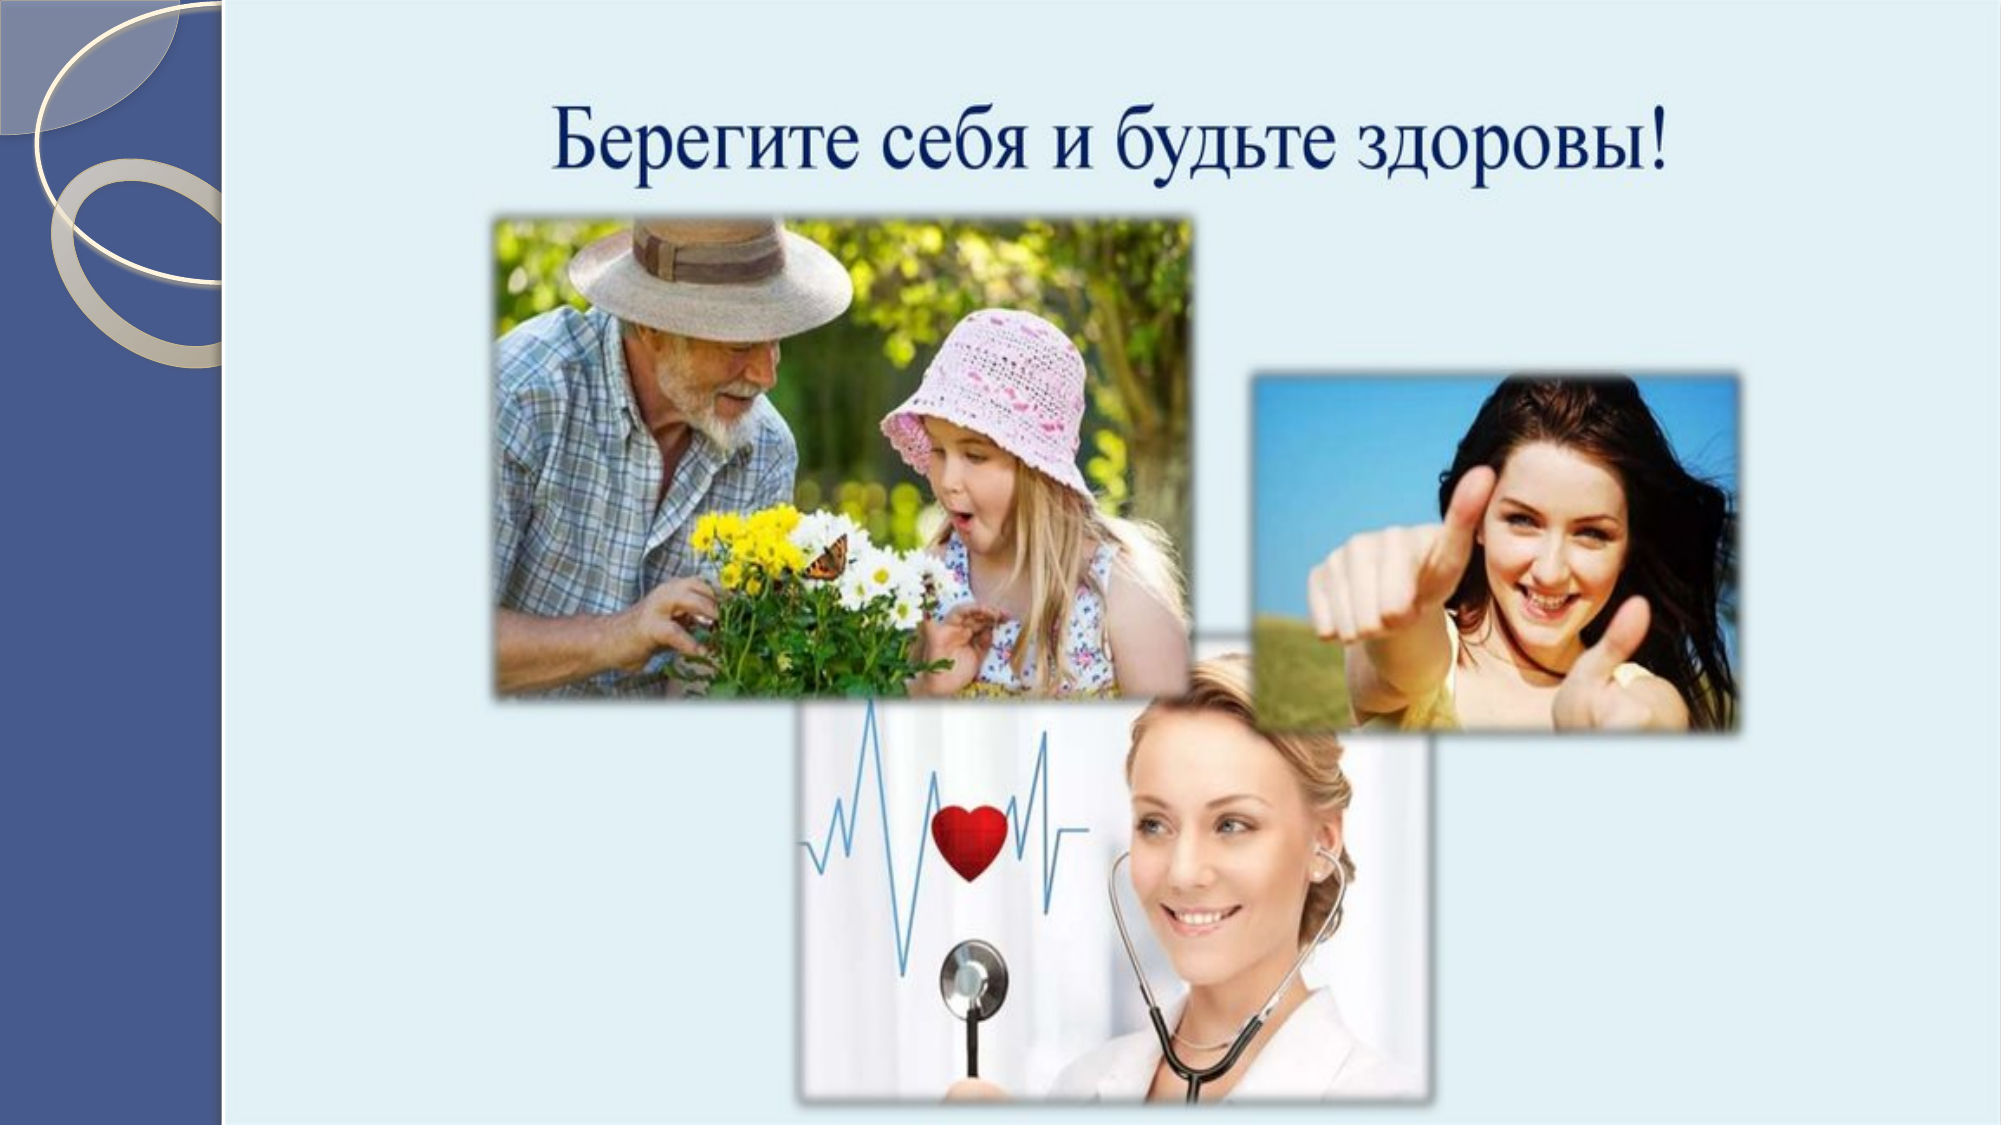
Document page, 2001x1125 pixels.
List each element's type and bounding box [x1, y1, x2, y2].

picture [224, 0, 2000, 1125]
